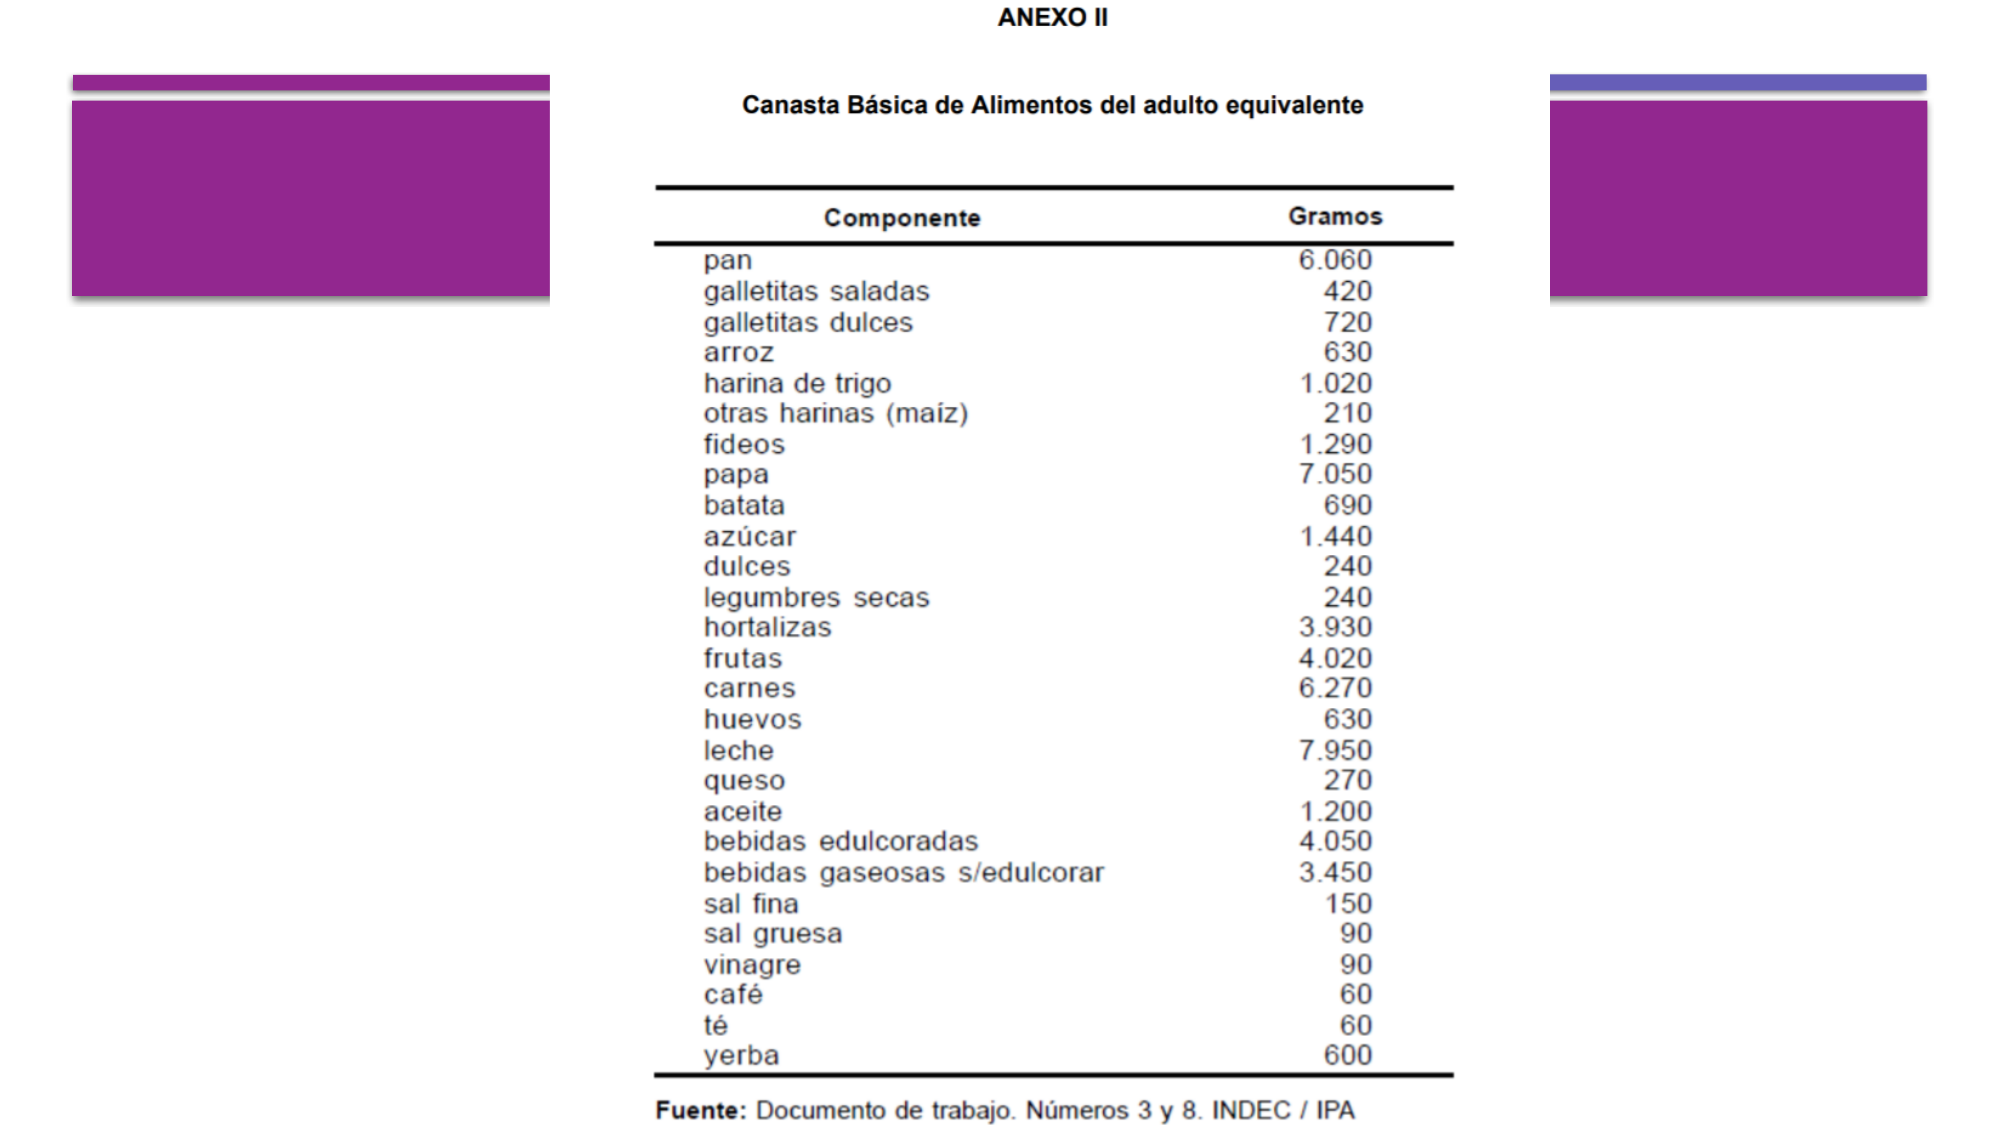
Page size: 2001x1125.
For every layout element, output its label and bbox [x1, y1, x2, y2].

picture [549, 0, 1551, 1125]
